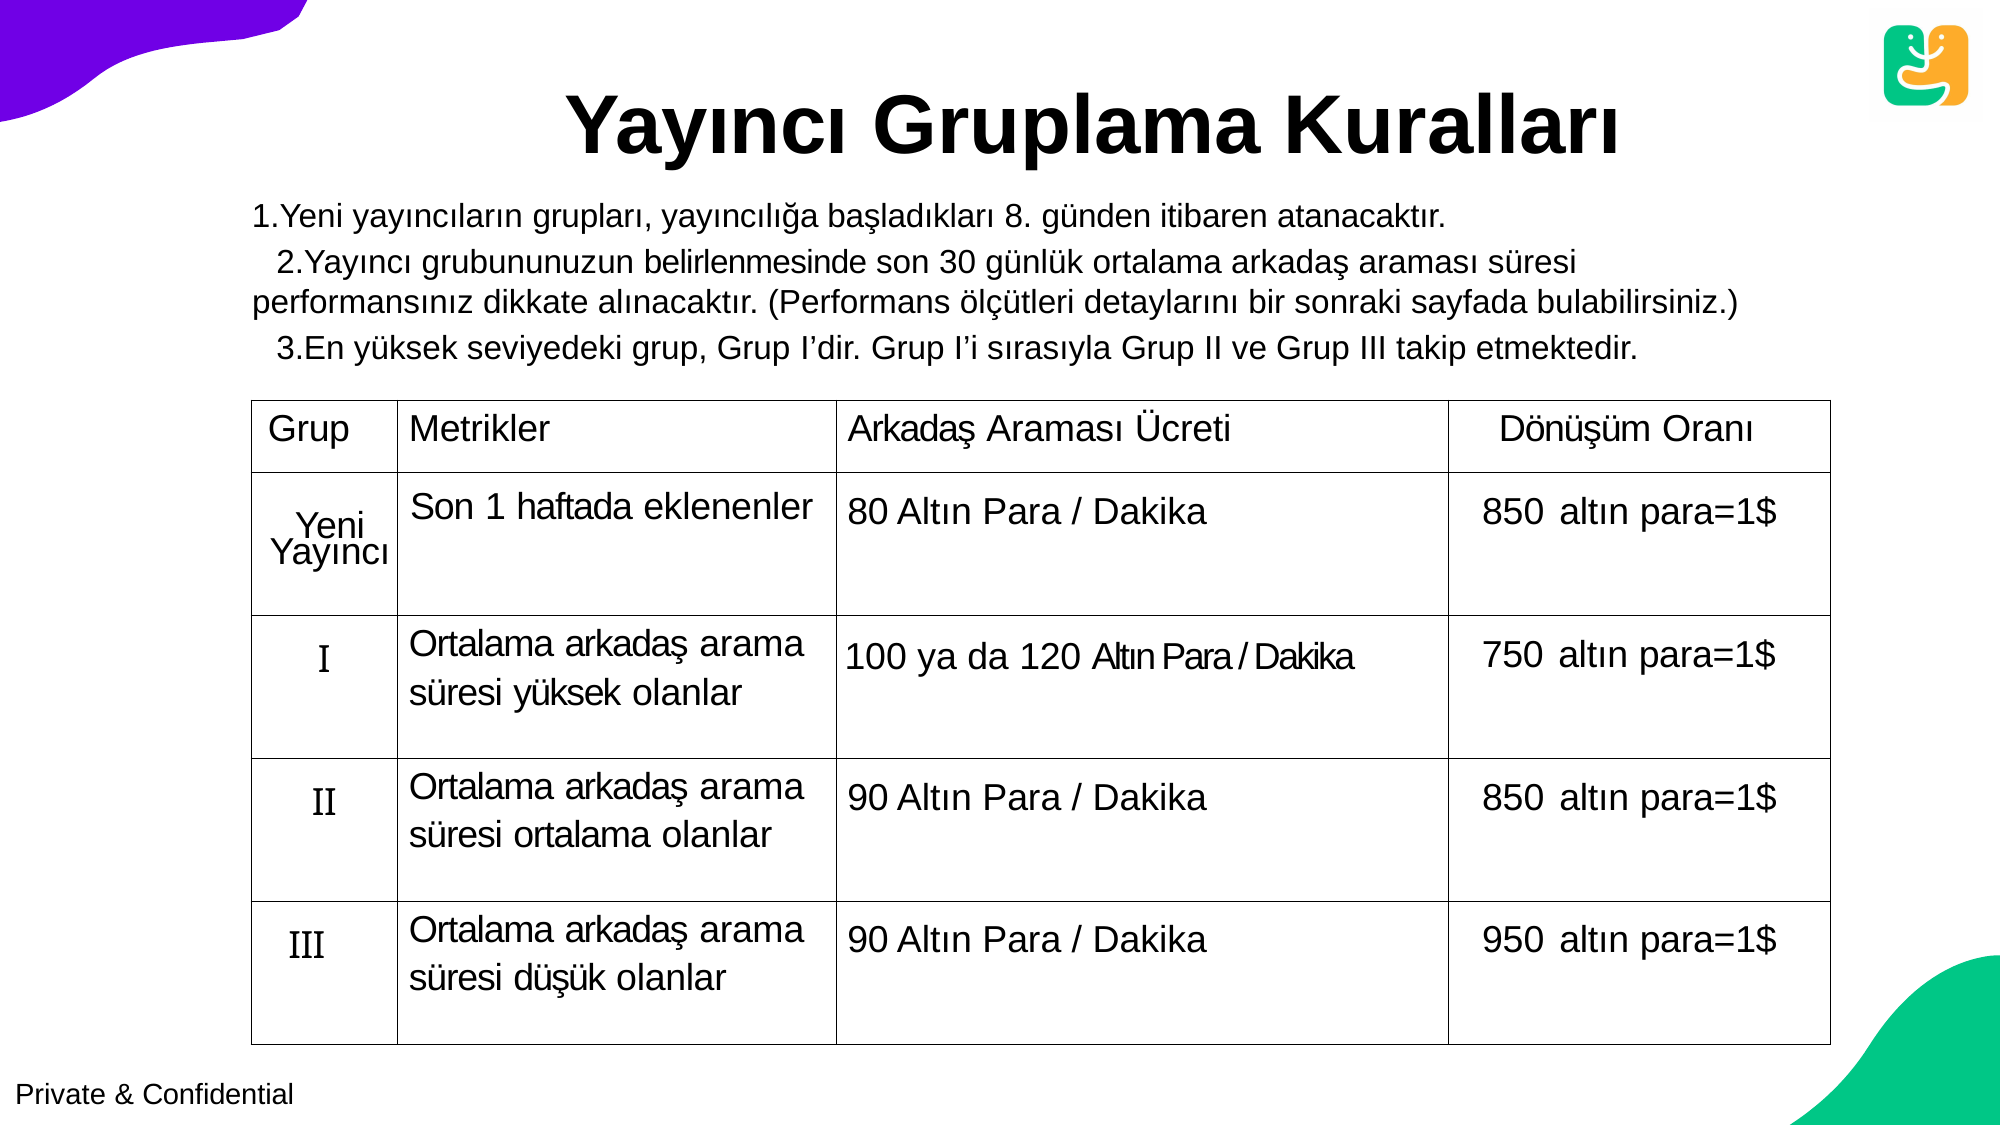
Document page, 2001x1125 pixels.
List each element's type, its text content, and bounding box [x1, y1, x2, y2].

table_cell 80 Altın Para / Dakika [837, 473, 1448, 615]
table_cell 90 Altın Para / Dakika [837, 759, 1448, 901]
table_header Dönüşüm Oranı [1449, 401, 1830, 472]
table_cell Ortalama arkadaş arama süresi ortalama olanlar [398, 759, 836, 901]
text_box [1868, 8, 1983, 122]
table_cell 90 Altın Para / Dakika [837, 902, 1448, 1044]
table_cell Ortalama arkadaş arama süresi düşük olanlar [398, 902, 836, 1044]
table_header Grup [252, 401, 397, 472]
table_cell I [252, 616, 397, 758]
text_box Yeni yayıncıların grupları, yayıncılığa başladıkları 8. günden itibaren atanacaktır. Yayıncı grubununuzun belirlenmesinde son 30 günlük ortalama arkadaş araması süresi performansınız dikkate alınacaktır. (Performans ölçütleri detaylarını bir sonraki sayfada bulabilirsiniz.) En yüksek seviyedeki grup, Grup I’dir. Grup I’i sırasıyla Grup II ve Grup III takip etmektedir. [249, 191, 1830, 367]
text_box [1789, 955, 2000, 1125]
table_cell 100 ya da 120 Altın Para / Dakika [837, 616, 1448, 758]
table_header Arkadaş Araması Ücreti [837, 401, 1448, 472]
table_cell Son 1 haftada eklenenler [398, 473, 836, 615]
footer Private & Confidential [12, 1075, 298, 1125]
table_cell 850 altın para=1$ [1449, 759, 1830, 901]
table_cell III [252, 902, 397, 1044]
table_cell Ortalama arkadaş arama süresi yüksek olanlar [398, 616, 836, 758]
table_cell 950 altın para=1$ [1449, 902, 1830, 1044]
title Yayıncı Gruplama Kuralları [133, 23, 1818, 259]
table_cell Yeni Yayıncı [252, 473, 397, 615]
text_box [0, 0, 308, 122]
table_cell 750 altın para=1$ [1449, 616, 1830, 758]
table_cell 850 altın para=1$ [1449, 473, 1830, 615]
table_header Metrikler [398, 401, 836, 472]
table_cell II [252, 759, 397, 901]
